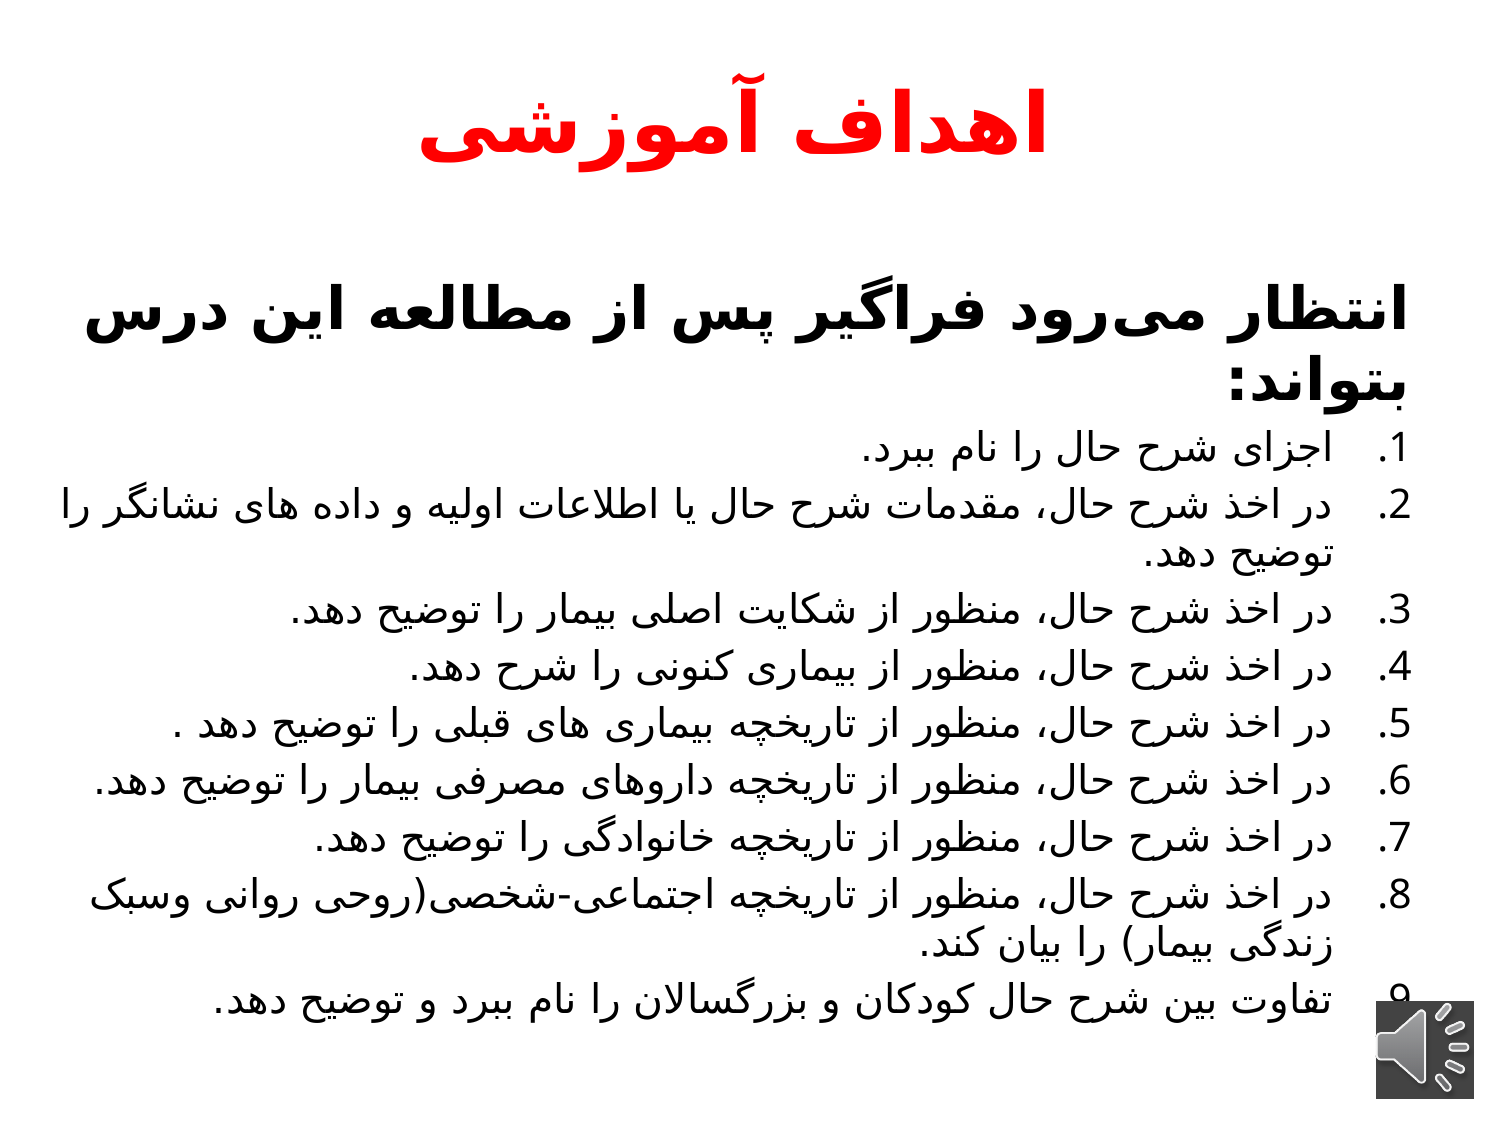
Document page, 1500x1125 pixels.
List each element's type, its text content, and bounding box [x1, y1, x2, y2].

picture [1374, 999, 1476, 1101]
title اهداف آموزشی [75, 45, 1425, 188]
list انتظار می‌رود فراگیر پس از مطالعه این درس بتواند: اجزای شرح حال را نام ببرد. در اخذ شرح حال، مقدمات شرح حال یا اطلاعات اولیه و داده های نشانگر را توضیح دهد. در اخذ شرح حال، منظور از شکایت اصلی بیمار را توضیح دهد. در اخذ شرح حال، منظور از بیماری کنونی را شرح دهد. در اخذ شرح حال، منظور از تاریخچه بیماری های قبلی را توضیح دهد . در اخذ شرح حال، منظور از تاریخچه داروهای مصرفی بیمار را توضیح دهد. در اخذ شرح حال، منظور از تاریخچه خانوادگی را توضیح دهد. در اخذ شرح حال، منظور از تاریخچه اجتماعی-شخصی(روحی روانی وسبک زندگی بیمار) را بیان کند. تفاوت بین شرح حال کودکان و بزرگسالان را نام ببرد و توضیح دهد. [37, 262, 1425, 1038]
